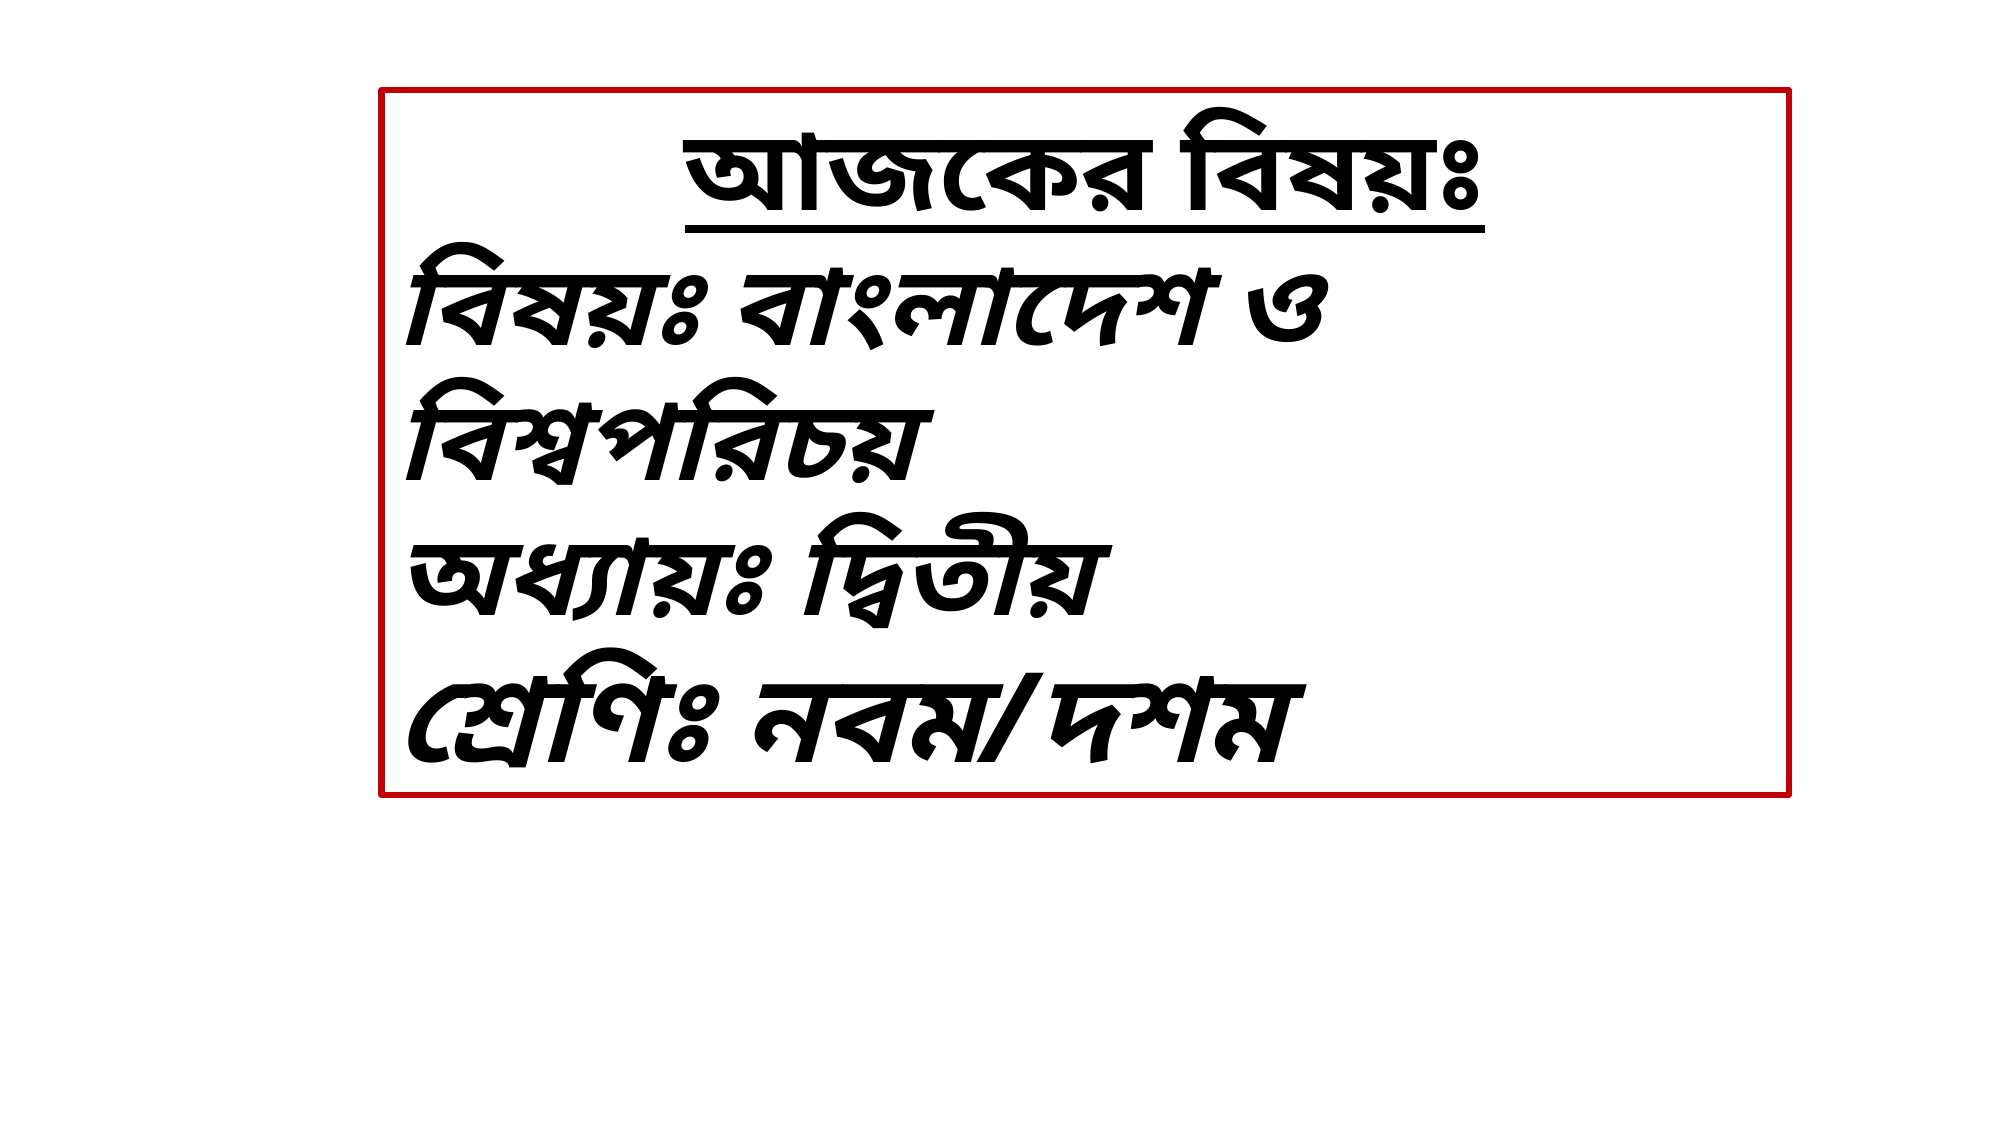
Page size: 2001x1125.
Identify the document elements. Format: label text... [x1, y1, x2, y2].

text_box আজকের বিষয়ঃ বিষয়ঃ বাংলাদেশ ও বিশ্বপরিচয় অধ্যায়ঃ দ্বিতীয় শ্রেণিঃ নবম/দশম [381, 90, 1789, 796]
